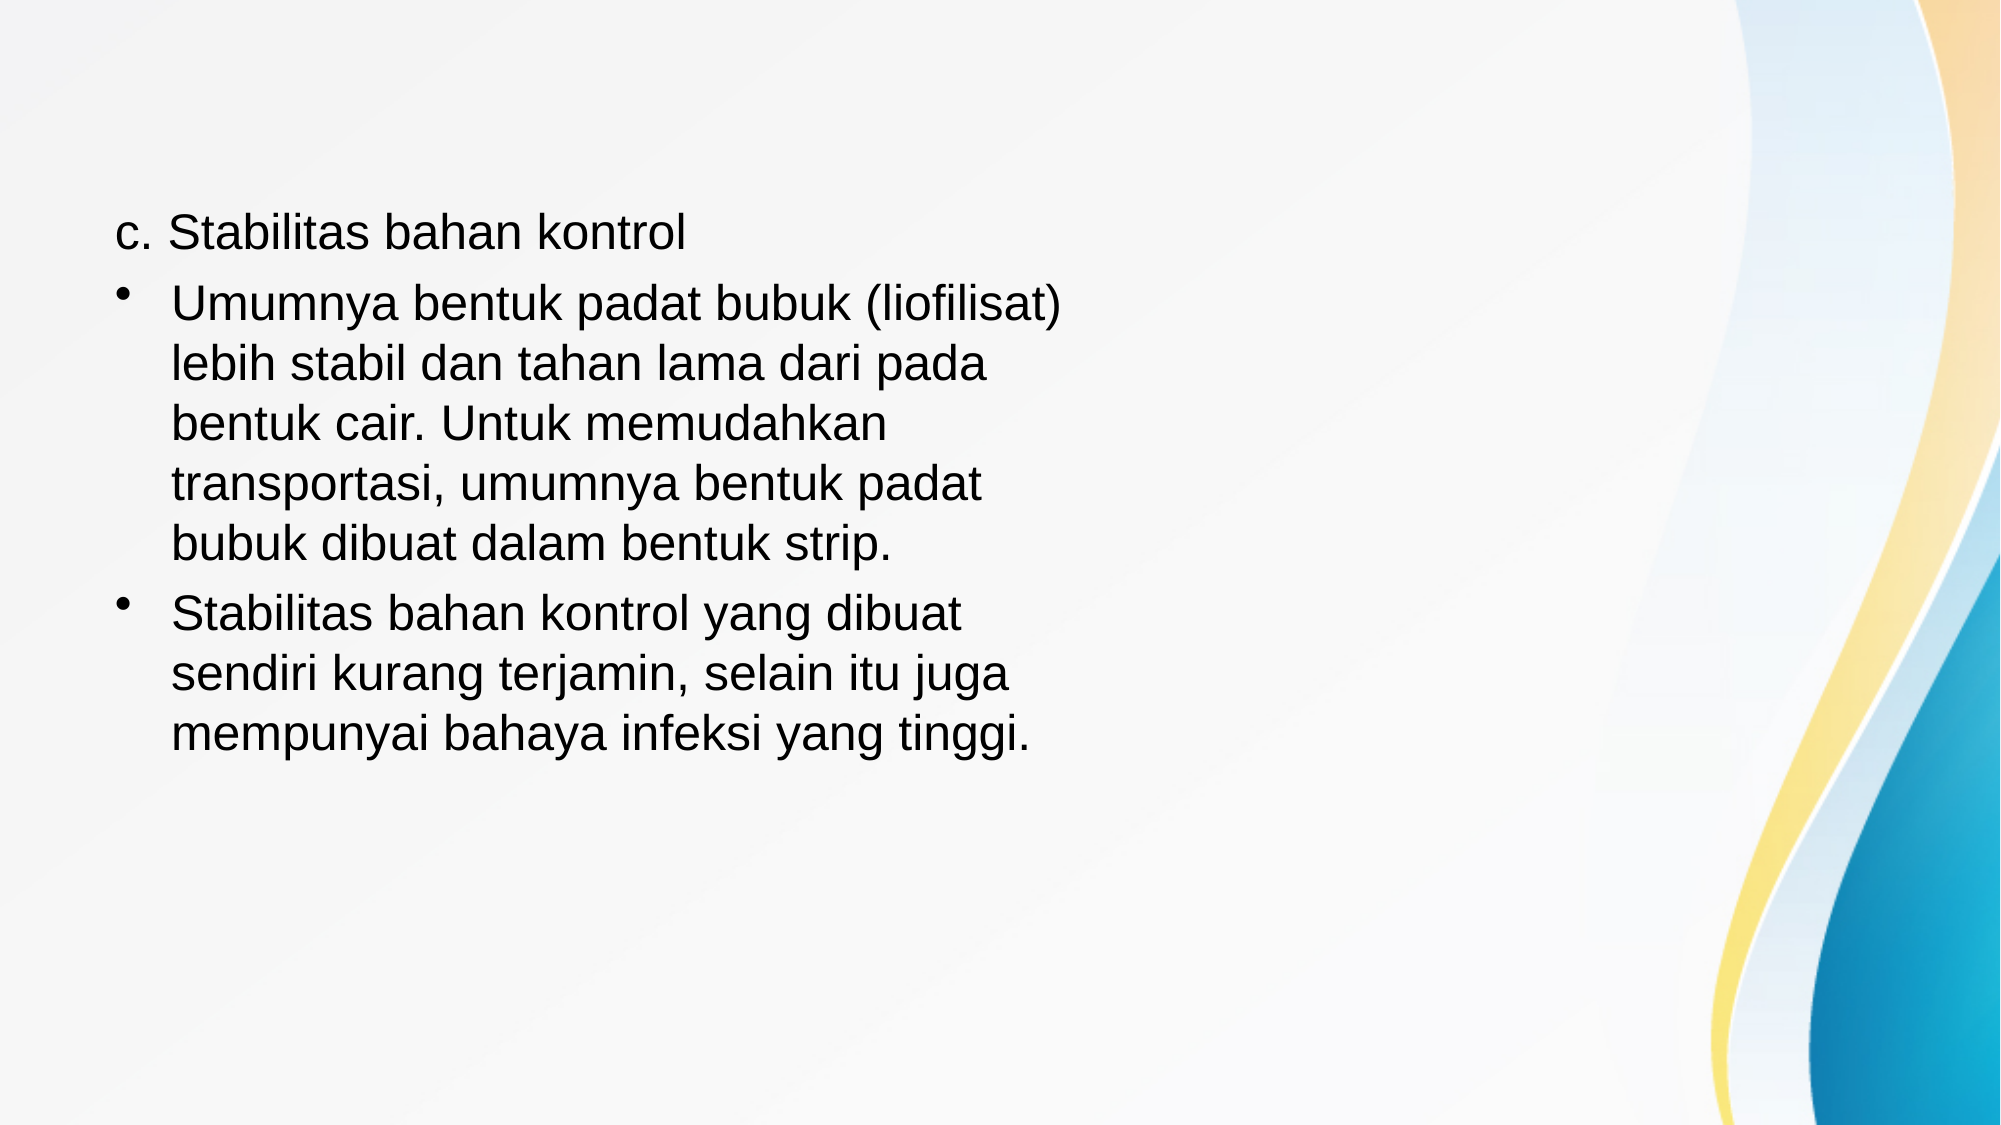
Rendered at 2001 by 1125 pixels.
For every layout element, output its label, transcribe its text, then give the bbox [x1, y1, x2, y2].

list c. Stabilitas bahan kontrol Umumnya bentuk padat bubuk (liofilisat) lebih stabil dan tahan lama dari pada bentuk cair. Untuk memudahkan transportasi, umumnya bentuk padat bubuk dibuat dalam bentuk strip. Stabilitas bahan kontrol yang dibuat sendiri kurang terjamin, selain itu juga mempunyai bahaya infeksi yang tinggi. [99, 192, 1118, 1006]
picture [0, 0, 2001, 1125]
